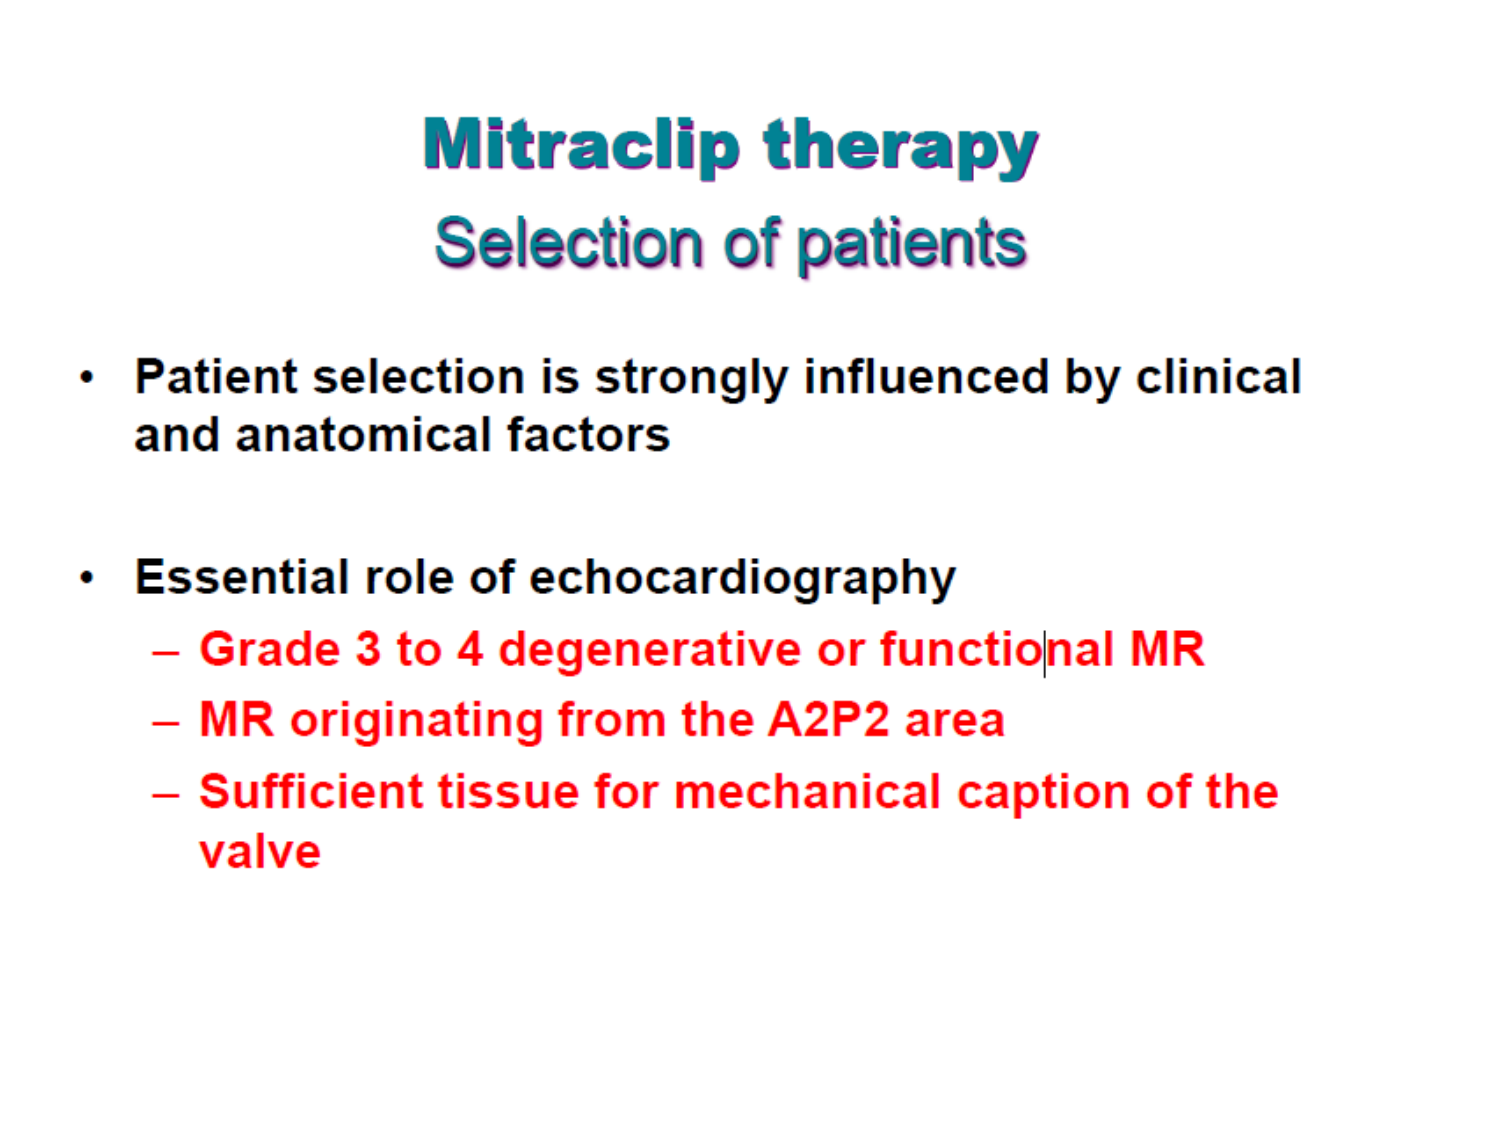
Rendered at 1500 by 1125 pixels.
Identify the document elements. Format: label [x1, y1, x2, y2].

picture [46, 70, 1459, 965]
